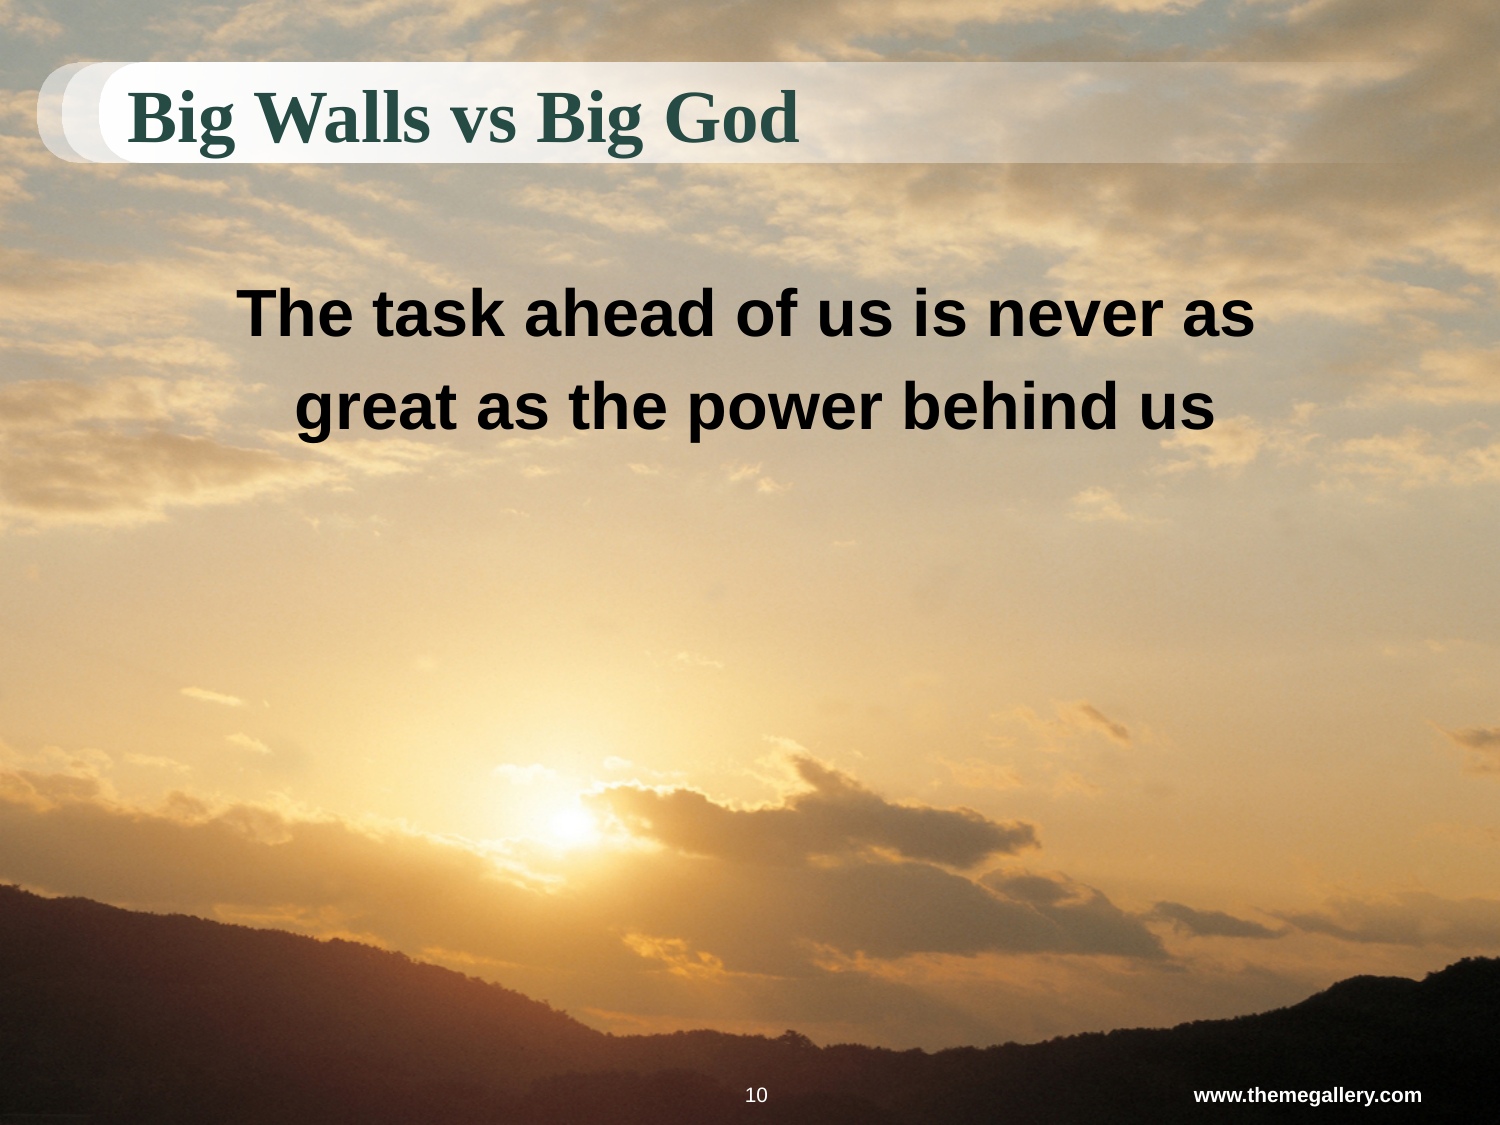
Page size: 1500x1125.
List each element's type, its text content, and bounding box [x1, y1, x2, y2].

slide_number 10 [687, 1073, 826, 1118]
picture [0, 0, 1500, 1125]
title Big Walls vs Big God [112, 62, 1463, 163]
list The task ahead of us is never as great as the power behind us [49, 262, 1463, 1051]
footer www.themegallery.com [1087, 1073, 1438, 1115]
